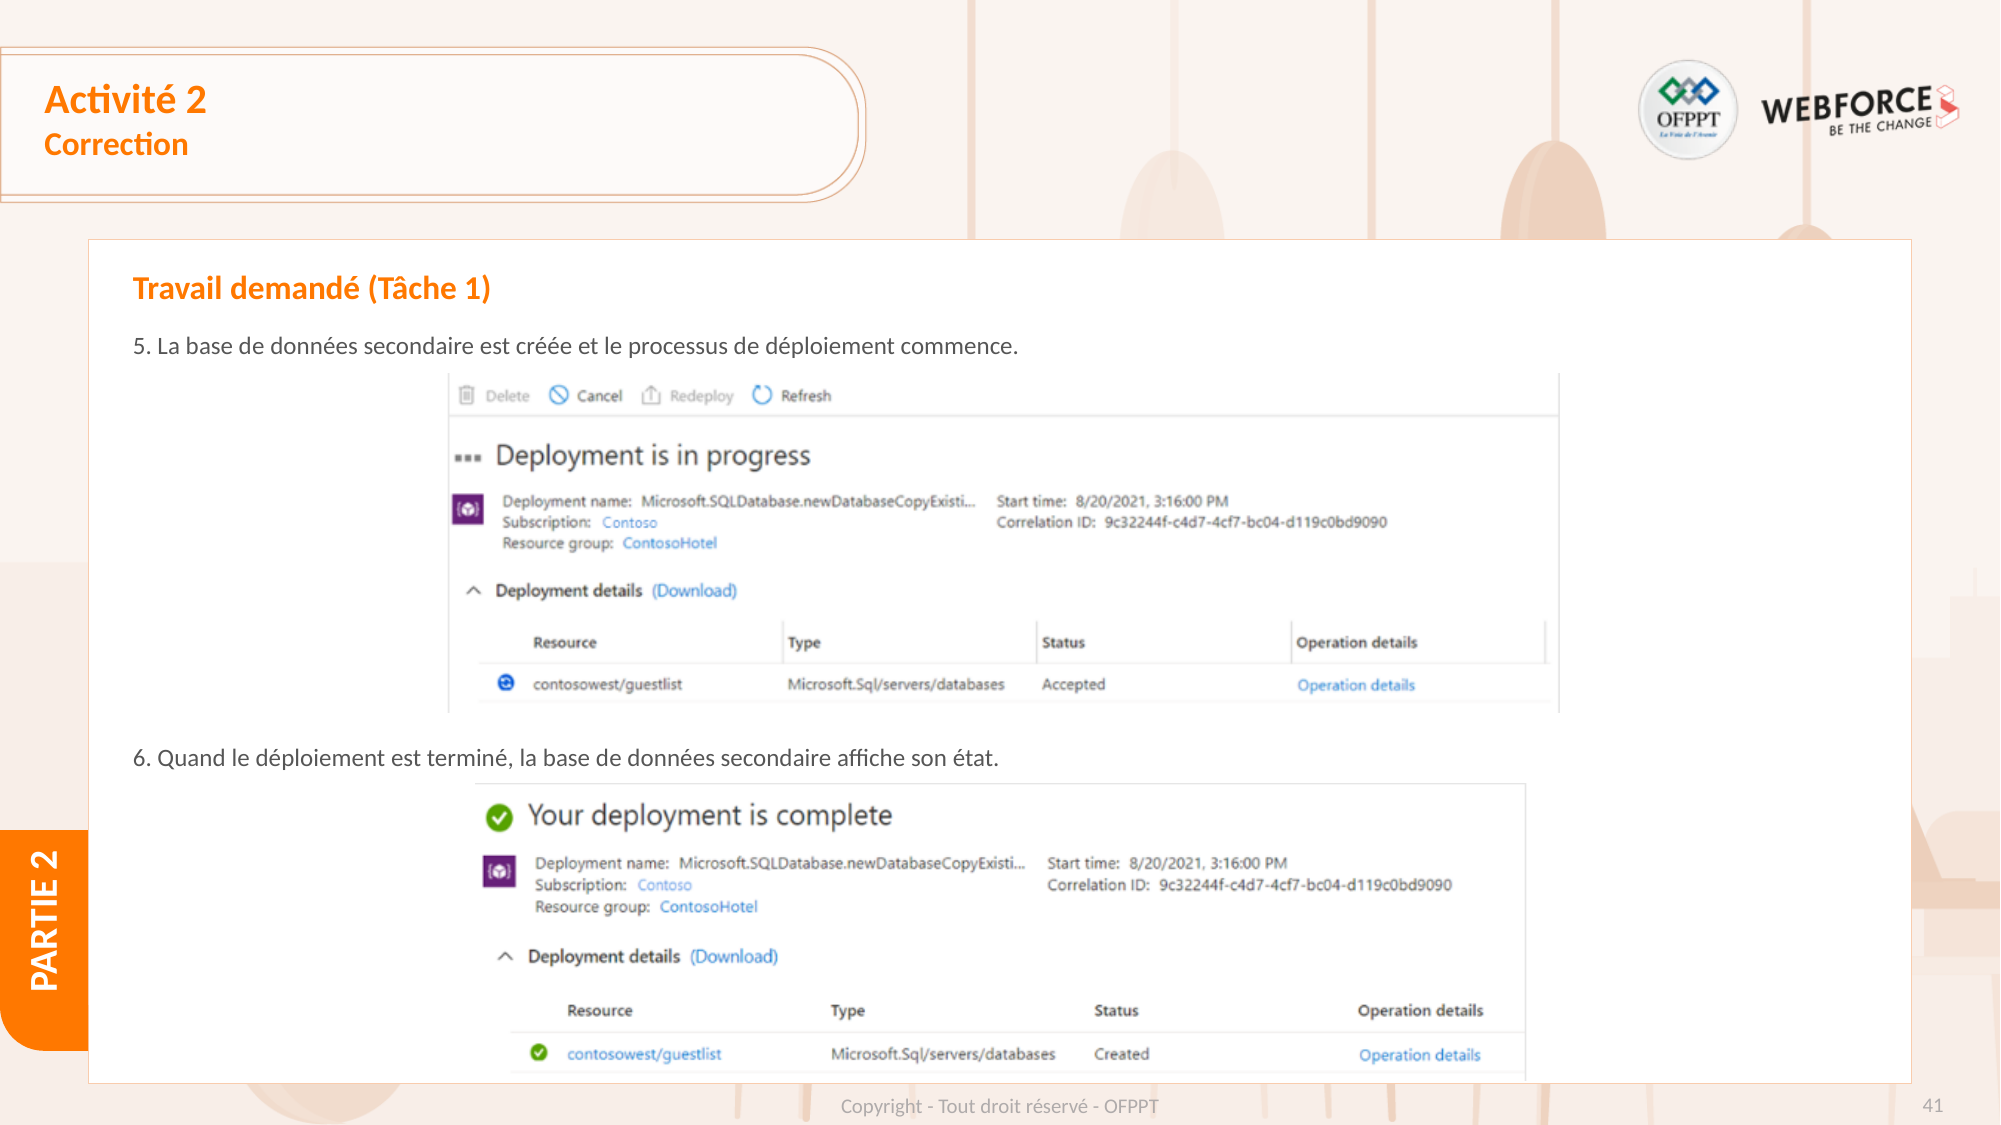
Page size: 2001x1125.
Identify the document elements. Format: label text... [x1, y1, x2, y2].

list Correction [29, 119, 863, 192]
picture [475, 783, 1528, 1081]
picture [1754, 75, 1967, 145]
picture [1634, 56, 1743, 164]
list 5. La base de données secondaire est créée et le processus de déploiement commence. 6. Quand le déploiement est terminé, la base de données secondaire affiche son état. [118, 318, 1881, 1060]
list Travail demandé (Tâche 1) [118, 265, 1881, 318]
picture [445, 373, 1560, 713]
title Activité 2 [29, 65, 863, 119]
